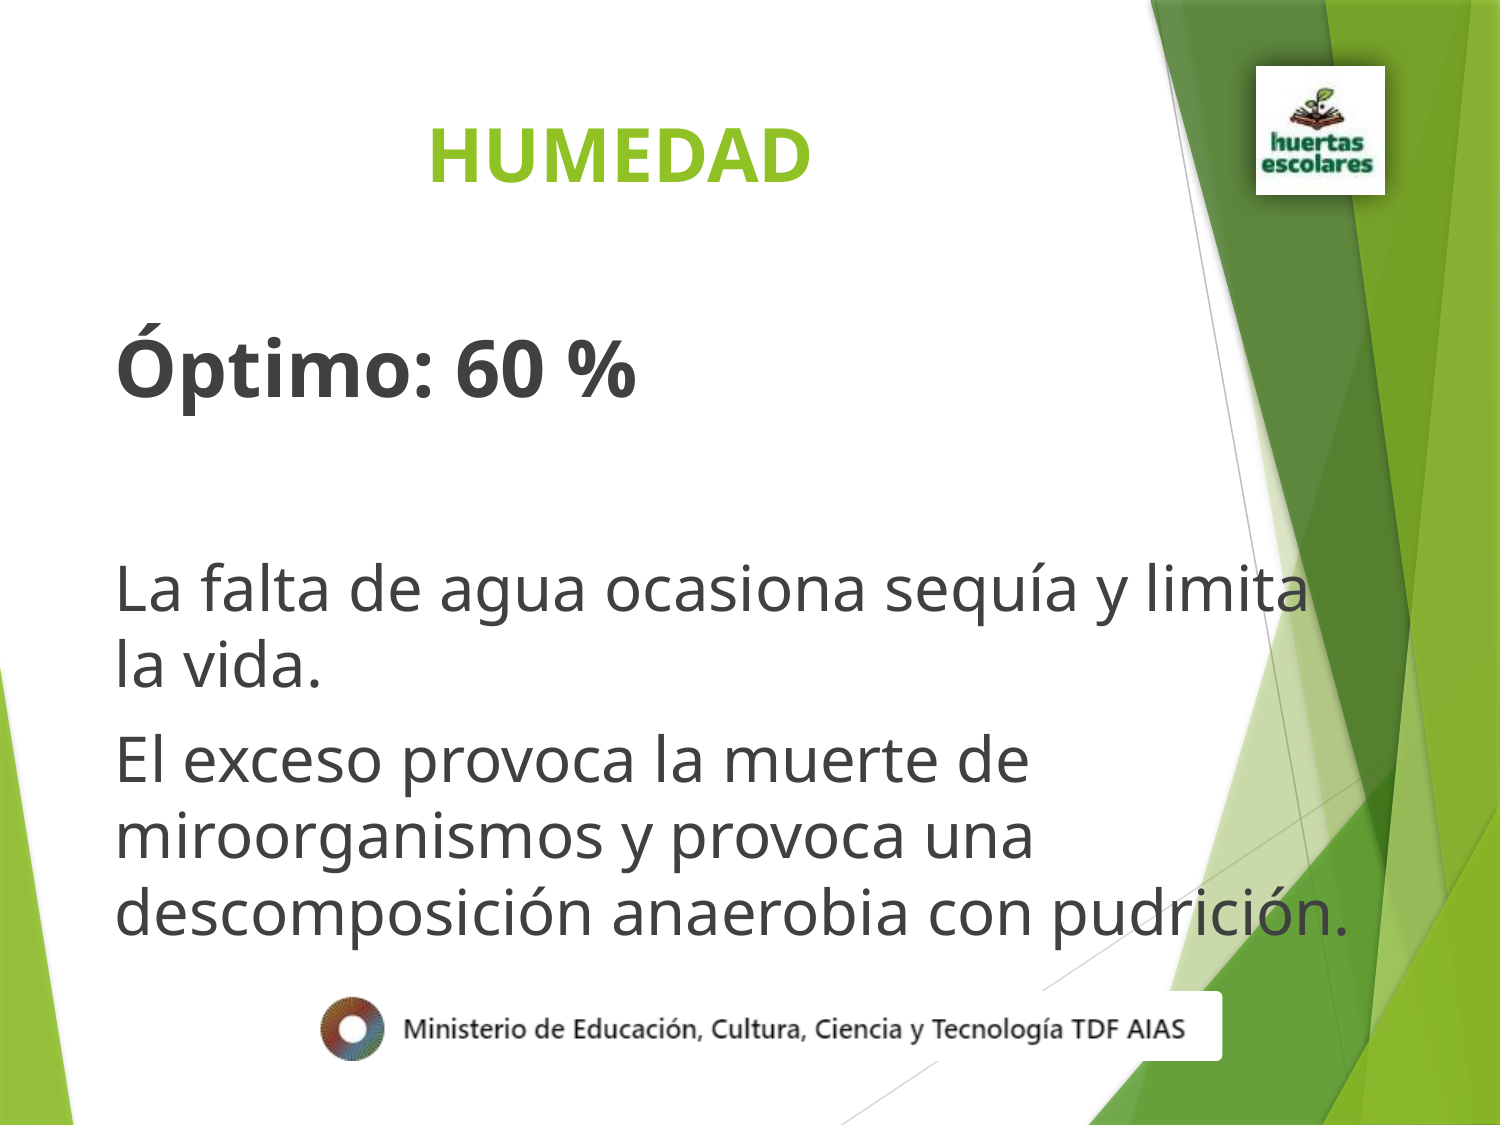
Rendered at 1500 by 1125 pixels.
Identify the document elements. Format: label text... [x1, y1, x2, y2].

picture [1256, 66, 1385, 196]
title HUMEDAD [99, 99, 1142, 311]
picture [296, 990, 1223, 1062]
list Óptimo: 60 % La falta de agua ocasiona sequía y limita la vida. El exceso provoca la muerte de miroorganismos y provoca una descomposición anaerobia con pudrición. [99, 311, 1375, 987]
